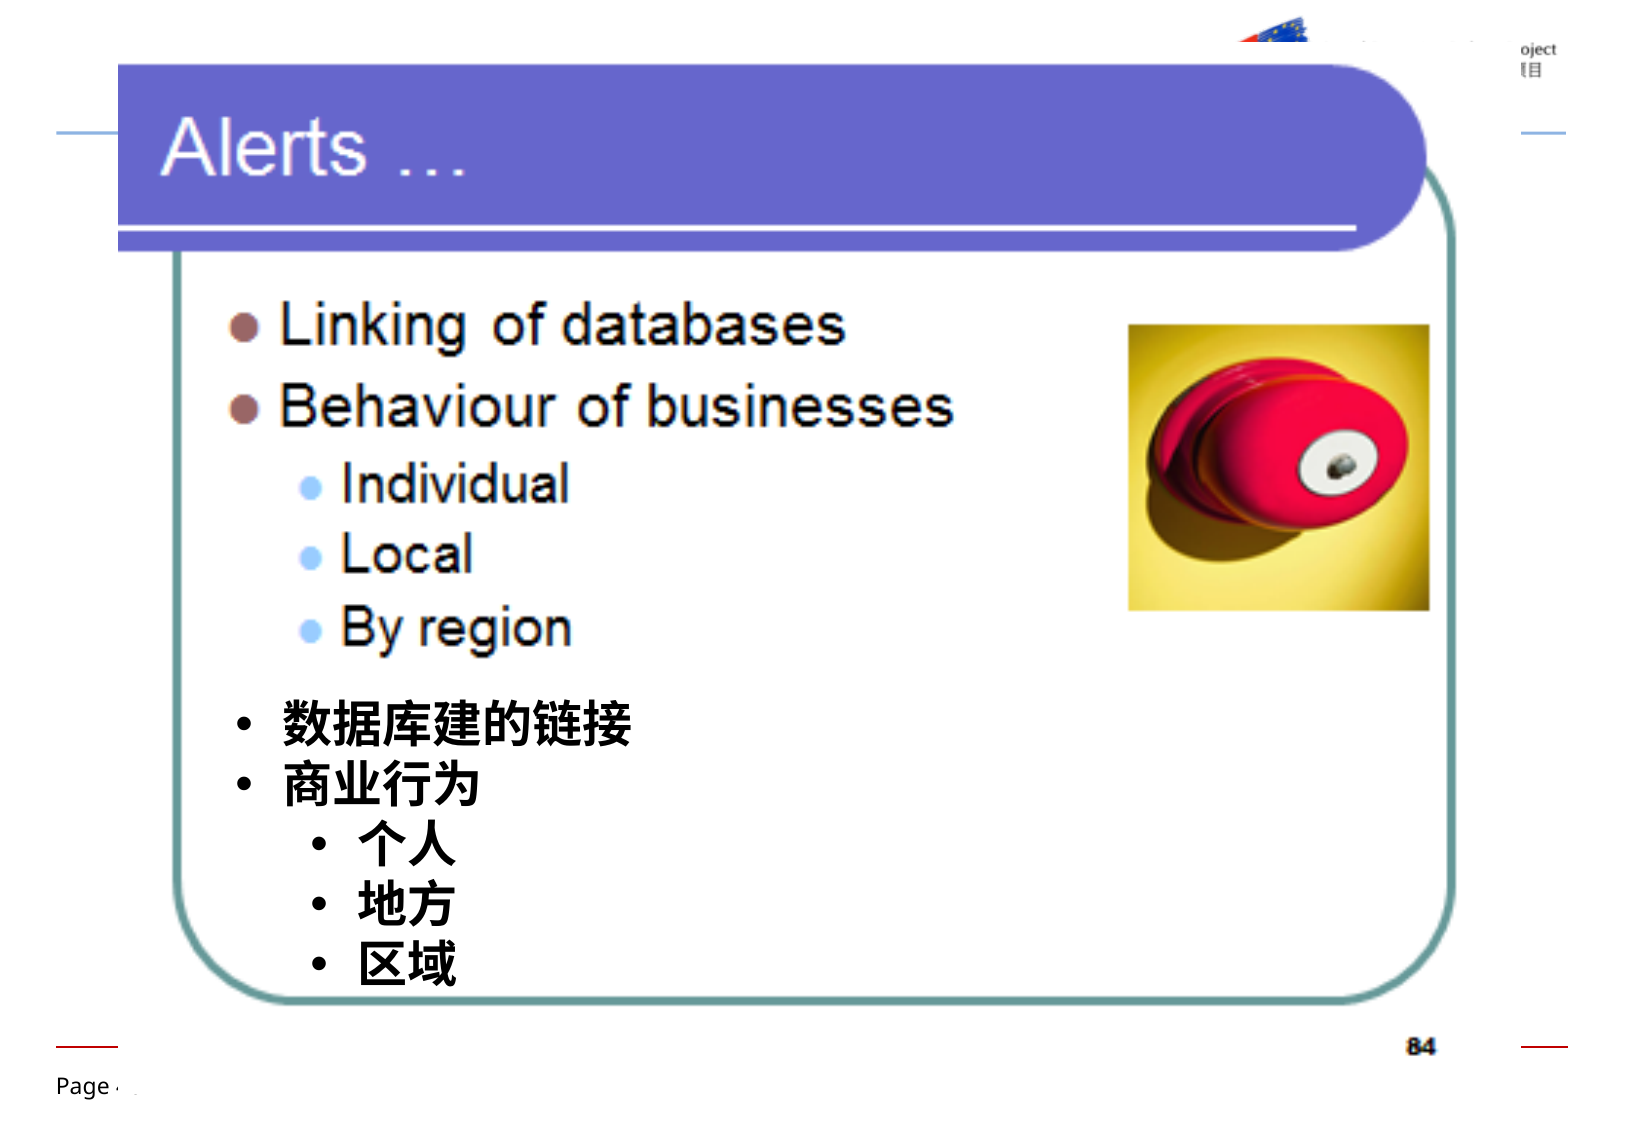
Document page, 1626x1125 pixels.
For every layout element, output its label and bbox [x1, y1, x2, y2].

picture [118, 10, 1567, 1095]
